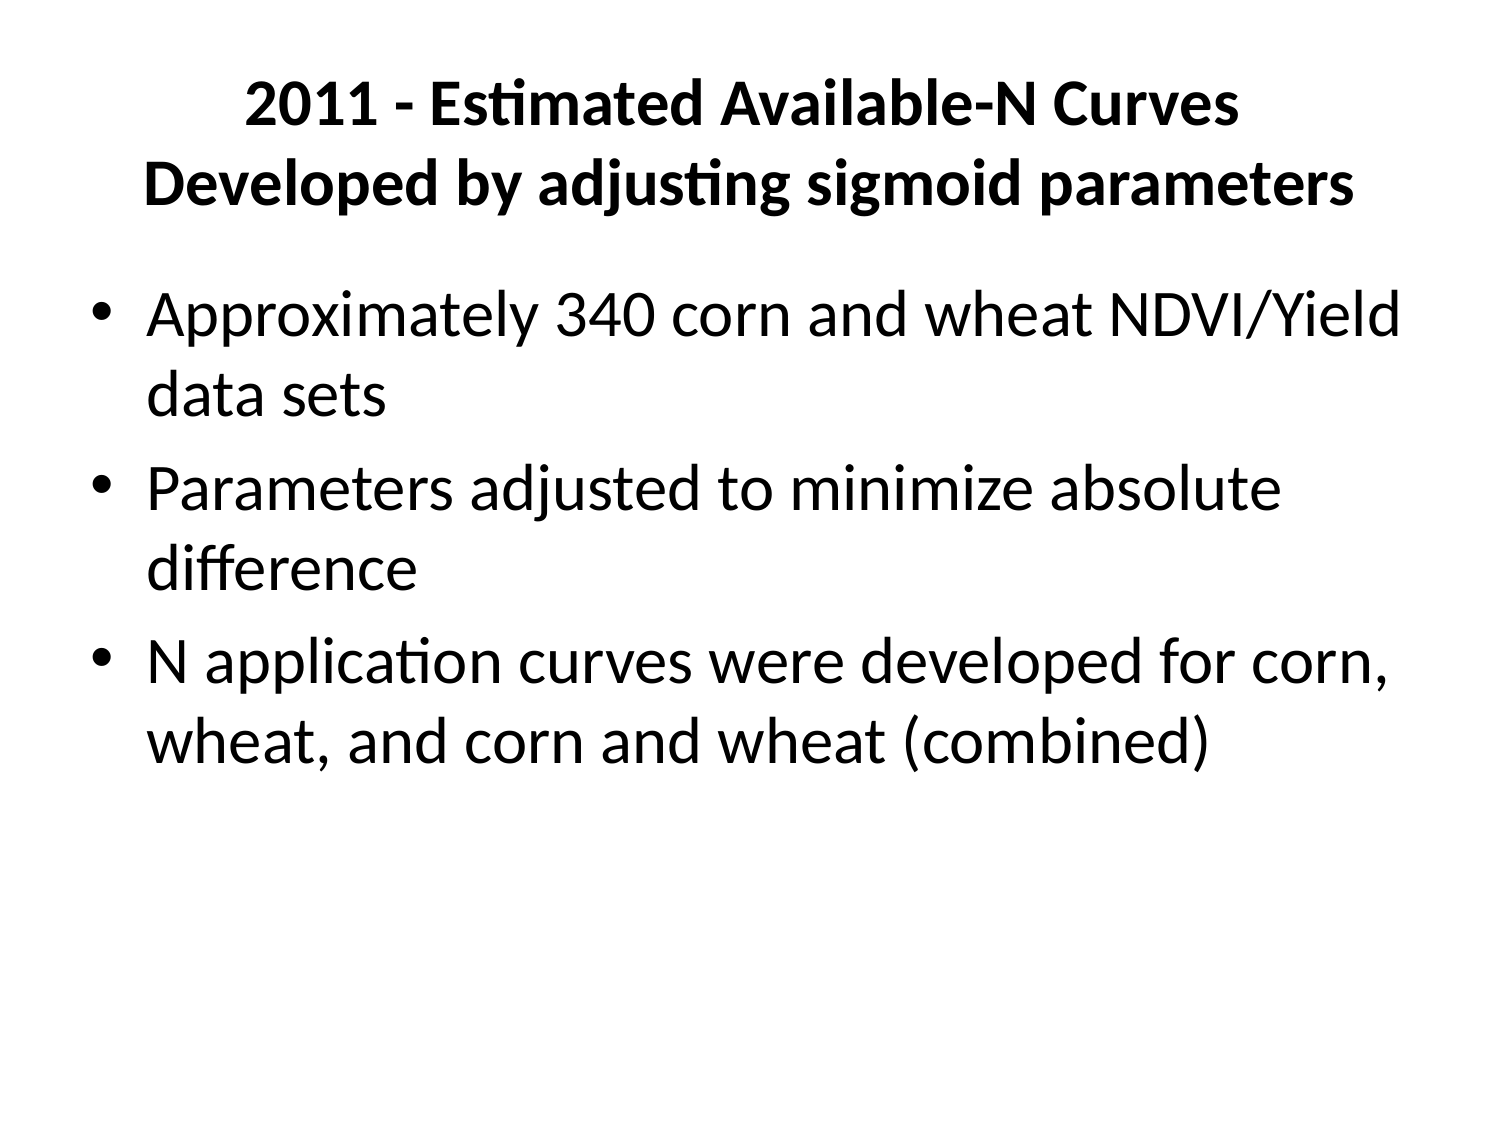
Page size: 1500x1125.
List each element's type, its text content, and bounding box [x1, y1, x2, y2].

list Approximately 340 corn and wheat NDVI/Yield data sets Parameters adjusted to minimize absolute difference N application curves were developed for corn, wheat, and corn and wheat (combined) [75, 262, 1425, 1005]
title 2011 - Estimated Available-N Curves Developed by adjusting sigmoid parameters [75, 45, 1425, 233]
